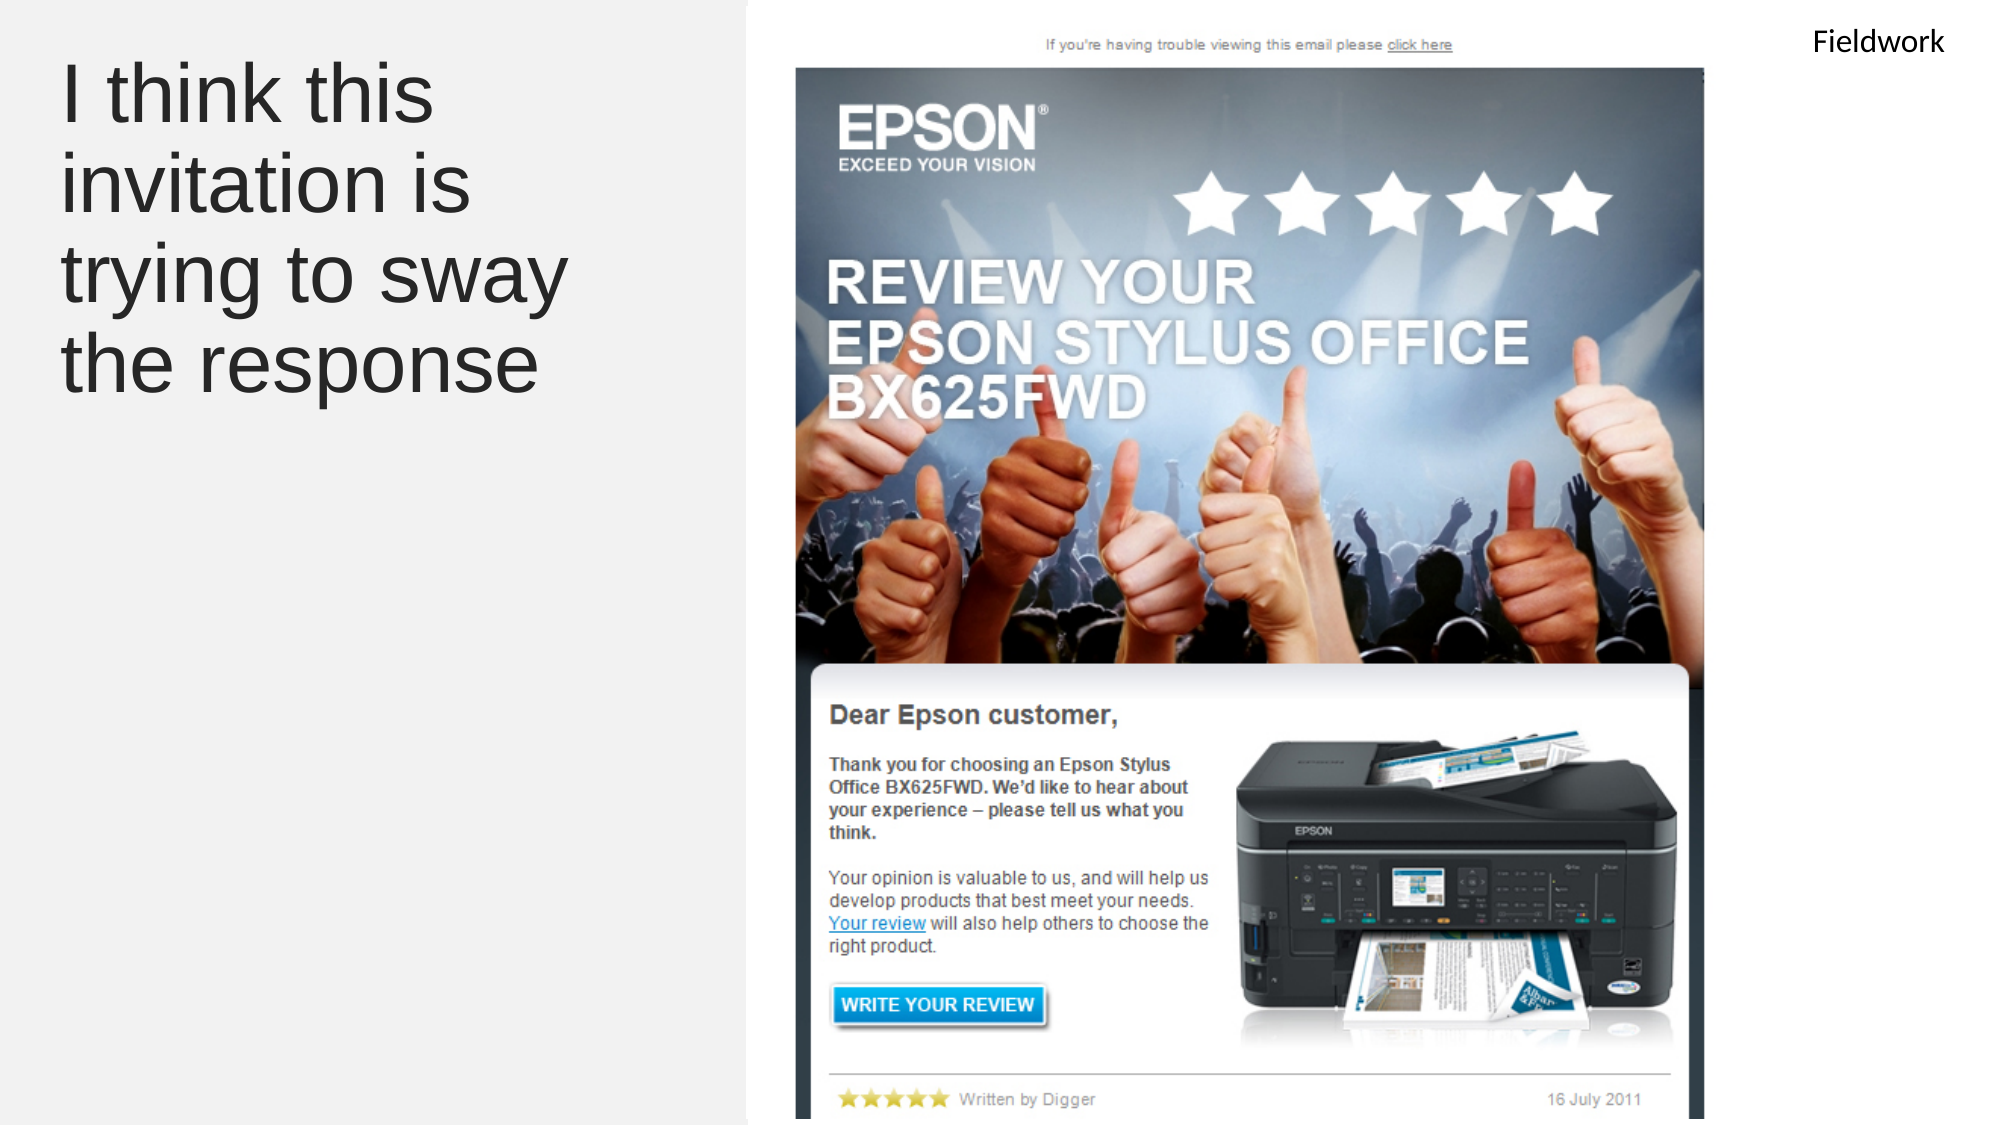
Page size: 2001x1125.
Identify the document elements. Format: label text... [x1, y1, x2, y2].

picture [746, 6, 1818, 1119]
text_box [1762, 1, 2000, 78]
list I think this invitation is trying to sway the response [44, 43, 648, 813]
